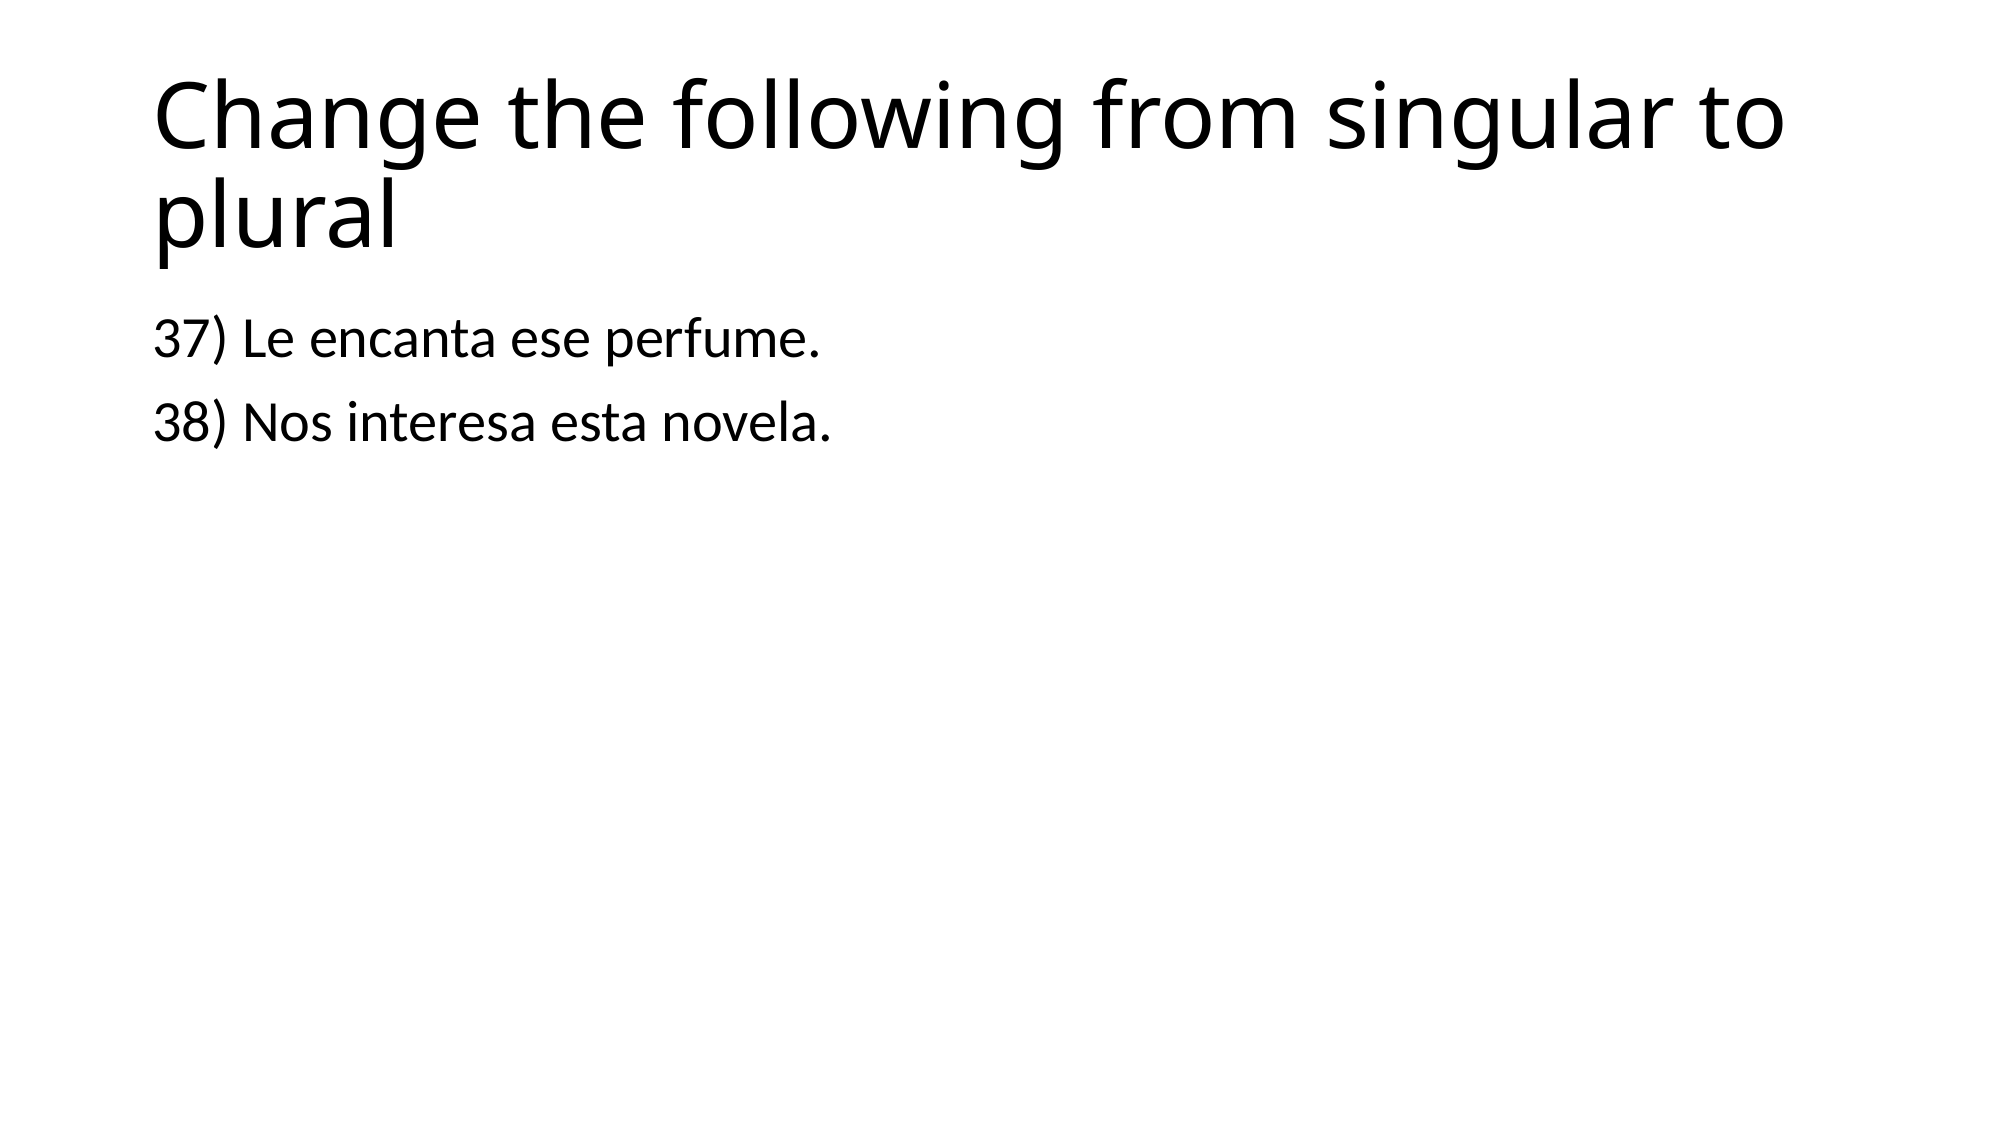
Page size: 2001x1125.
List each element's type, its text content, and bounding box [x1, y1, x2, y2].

list 37) Le encanta ese perfume. 38) Nos interesa esta novela. [137, 299, 1863, 1014]
title Change the following from singular to plural [137, 59, 1863, 278]
